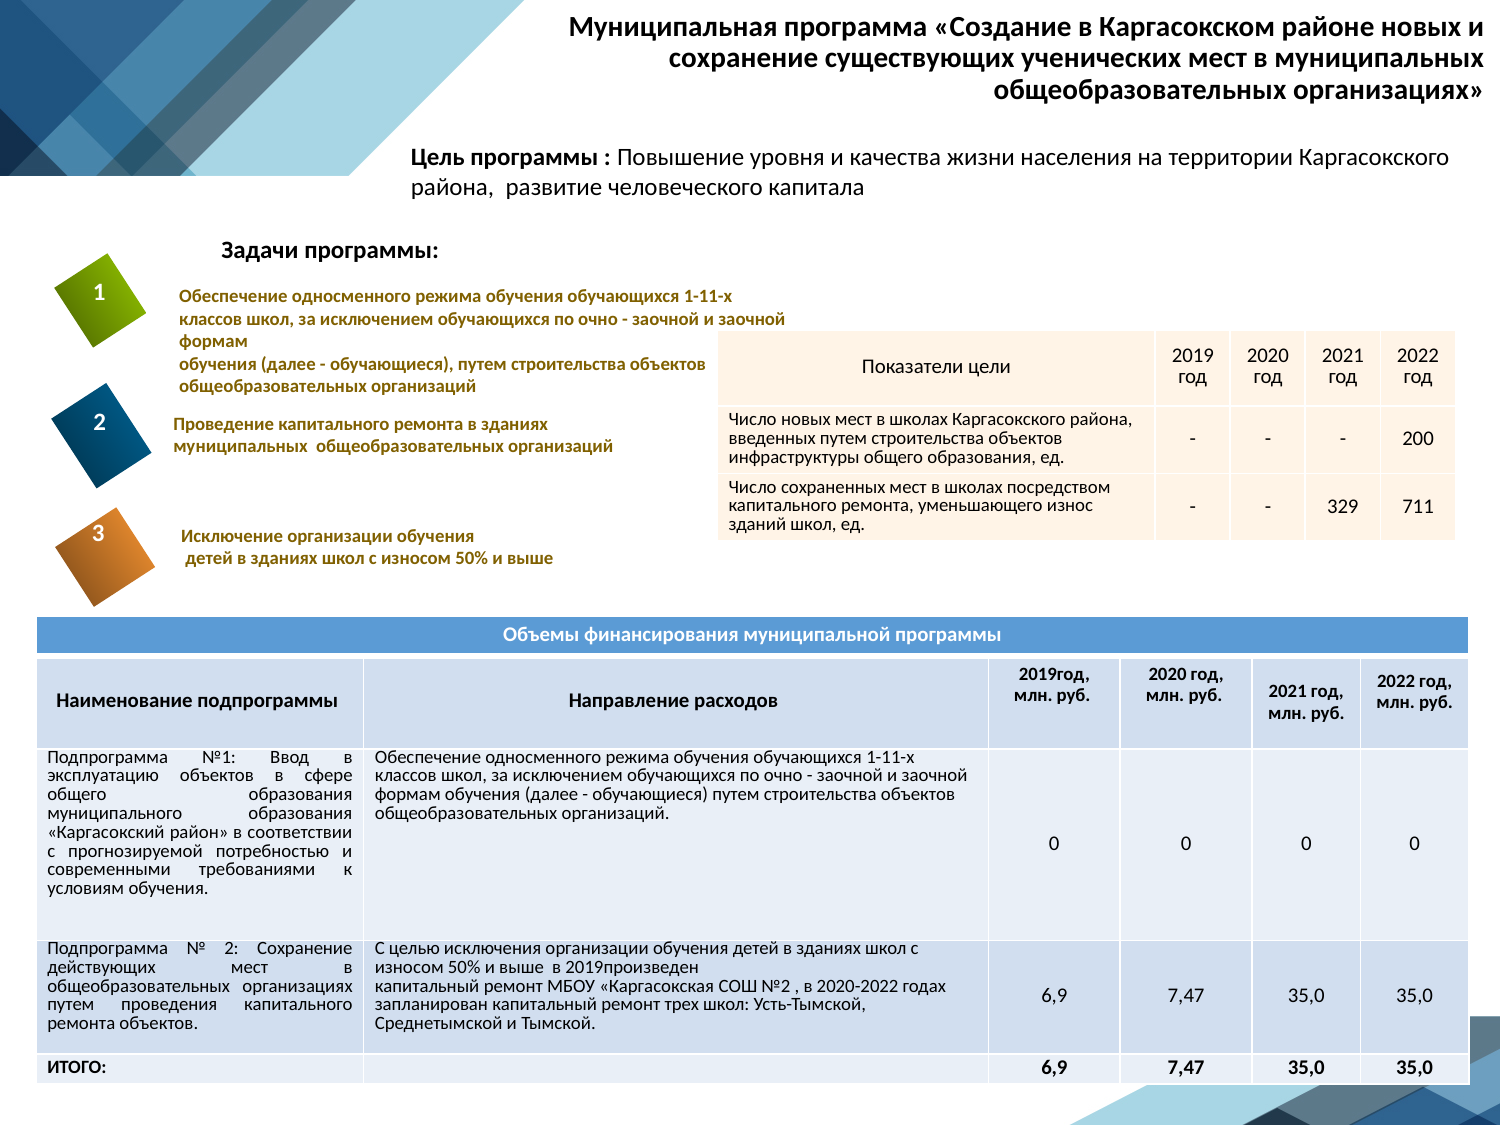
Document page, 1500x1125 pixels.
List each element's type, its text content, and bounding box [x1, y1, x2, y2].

table_header 2019 год [1156, 331, 1229, 405]
table_cell 0 [989, 750, 1119, 940]
table_cell Подпрограмма №1: Ввод в эксплуатацию объектов в сфере общего образования муниципального образования «Каргасокский район» в соответствии с прогнозируемой потребностью и современными требованиями к условиям обучения. [37, 750, 363, 940]
table_cell ИТОГО: [37, 1055, 363, 1083]
table_cell Направление расходов [364, 659, 988, 748]
table_cell 0 [1361, 750, 1468, 940]
table_cell 0 [1253, 750, 1360, 940]
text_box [68, 381, 660, 478]
table_header 2021 год [1306, 331, 1380, 405]
table_cell 2019год, млн. руб. [989, 659, 1119, 748]
text_box Цель программы : Повышение уровня и качества жизни населения на территории Каргасокского района, развитие человеческого капитала [396, 133, 1475, 254]
picture [0, 0, 1500, 1125]
table_cell 711 [1381, 474, 1455, 540]
table_cell Число сохраненных мест в школах посредством капитального ремонта, уменьшающего износ зданий школ, ед. [718, 474, 1154, 540]
table_cell - [1231, 474, 1304, 540]
table_header 2020 год [1231, 331, 1304, 405]
table_cell 0 [1121, 750, 1251, 940]
table_cell 329 [1306, 474, 1380, 540]
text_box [68, 509, 633, 593]
table_cell - [1156, 474, 1229, 540]
table_cell 2020 год, млн. руб. [1121, 659, 1251, 748]
table_cell [364, 1055, 988, 1083]
table_cell 35,0 [1361, 941, 1468, 1053]
table_cell - [1306, 407, 1380, 473]
table_cell - [1156, 407, 1229, 473]
table_cell 6,9 [989, 941, 1119, 1053]
table_cell Подпрограмма № 2: Сохранение действующих мест в общеобразовательных организациях путем проведения капитального ремонта объектов. [37, 941, 363, 1053]
title Муниципальная программа «Создание в Каргасокском районе новых и сохранение существующих ученических мест в муниципальных общеобразовательных организациях» [523, 0, 1500, 117]
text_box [68, 254, 800, 411]
table_cell 2021 год, млн. руб. [1253, 659, 1360, 748]
table_header Показатели цели [800, 331, 1154, 405]
table_cell 200 [1381, 407, 1455, 473]
table_header Объемы финансирования муниципальной программы [37, 617, 1468, 653]
table_cell Обеспечение односменного режима обучения обучающихся 1-11-х классов школ, за исключением обучающихся по очно - заочной и заочной формам обучения (далее - обучающиеся) путем строительства объектов общеобразовательных организаций. [364, 750, 988, 940]
table_cell 35,0 [1253, 941, 1360, 1053]
table_cell Наименование подпрограммы [37, 659, 363, 748]
text_box Задачи программы: [206, 226, 455, 254]
table_cell 7,47 [1121, 1055, 1251, 1083]
table_cell 35,0 [1253, 1055, 1360, 1083]
table_header 2022 год [1381, 331, 1455, 405]
table_cell 6,9 [989, 1055, 1119, 1083]
table_cell 7,47 [1121, 941, 1251, 1053]
table_cell 35,0 [1361, 1055, 1468, 1083]
table_cell Число новых мест в школах Каргасокского района, введенных путем строительства объектов инфраструктуры общего образования, ед. [718, 407, 1154, 473]
table_cell - [1231, 407, 1304, 473]
table_cell 2022 год, млн. руб. [1361, 659, 1468, 748]
table_cell С целью исключения организации обучения детей в зданиях школ с износом 50% и выше в 2019произведен капитальный ремонт МБОУ «Каргасокская СОШ №2 , в 2020-2022 годах запланирован капитальный ремонт трех школ: Усть-Тымской, Среднетымской и Тымской. [364, 941, 988, 1053]
